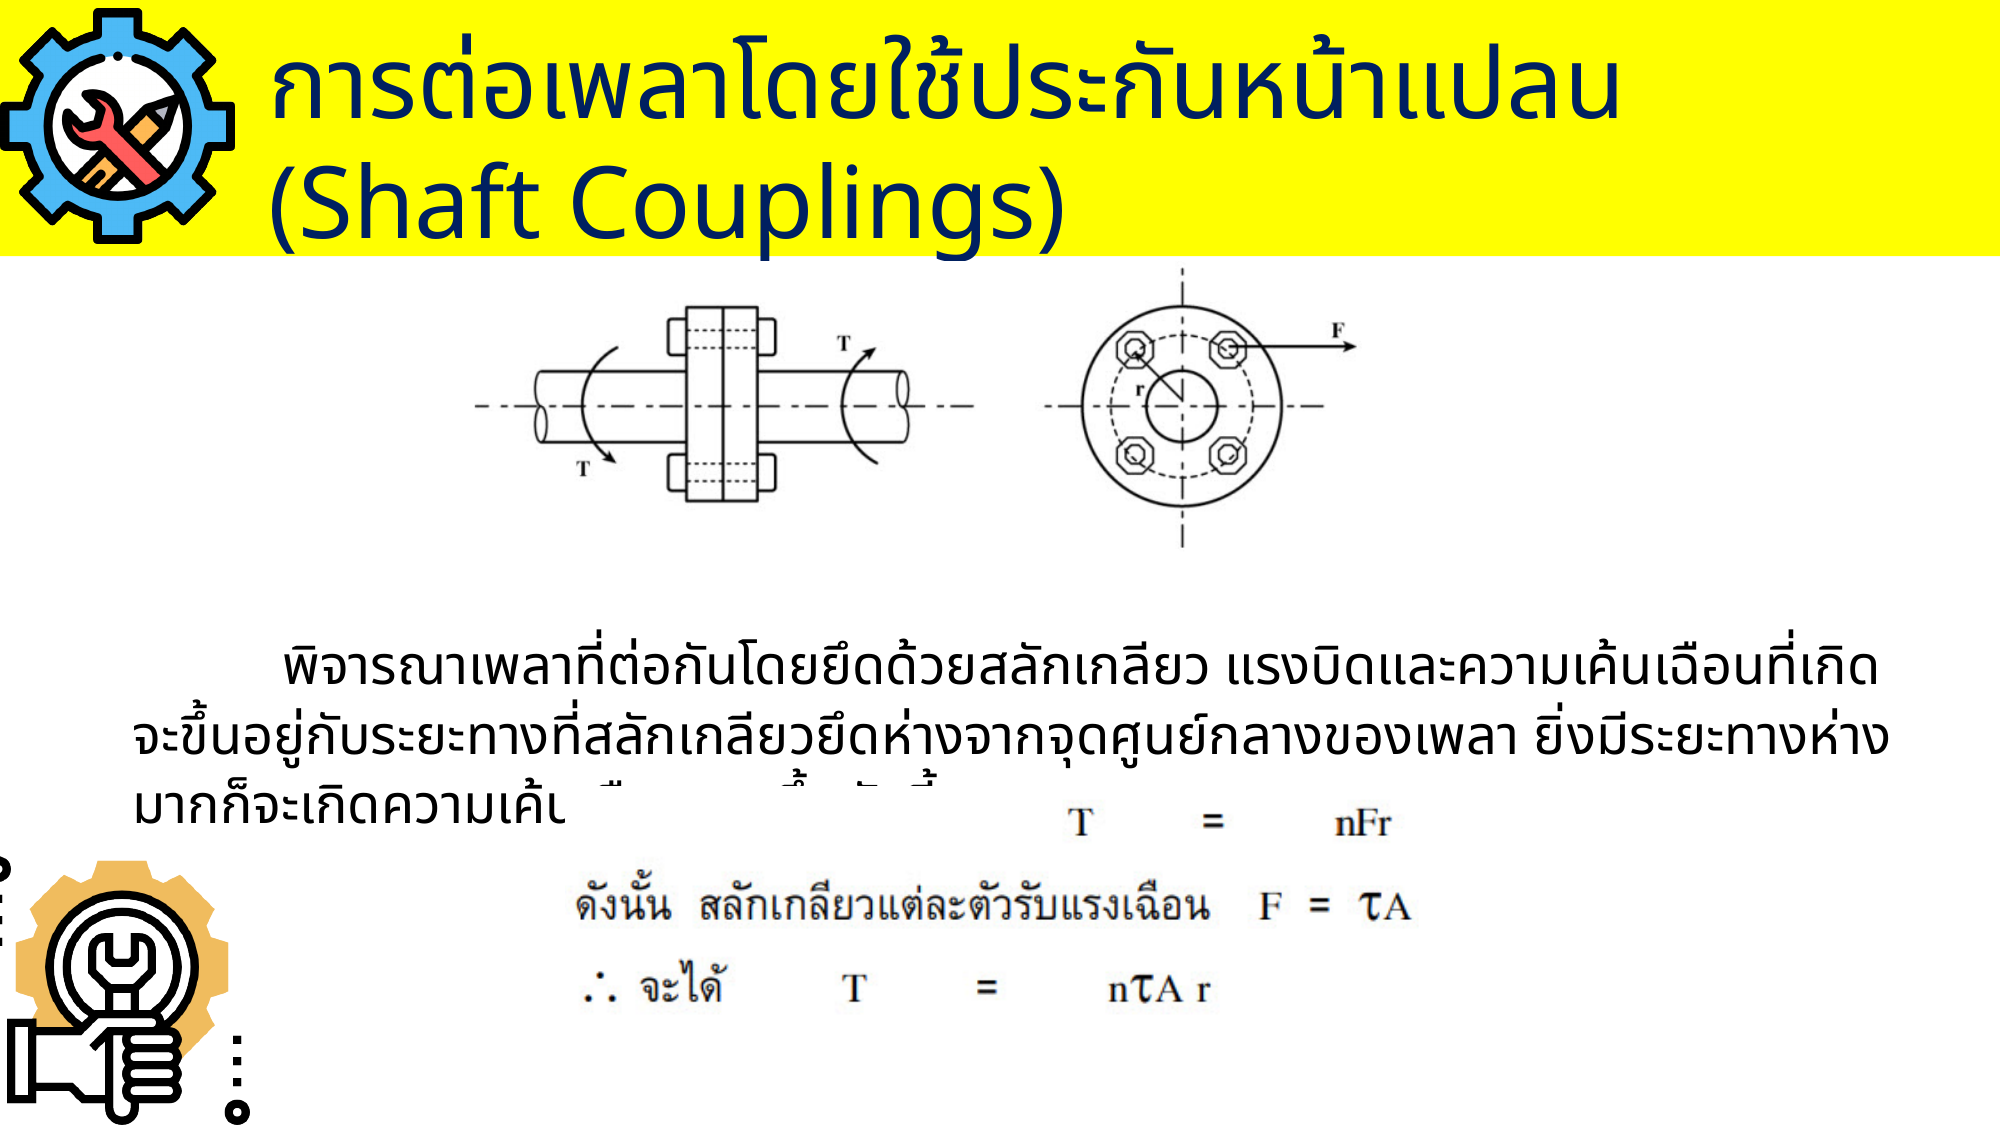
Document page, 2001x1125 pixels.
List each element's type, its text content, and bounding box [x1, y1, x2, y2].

text_box พิจารณาเพลาที่ต่อกันโดยยึดด้วยสลักเกลียว แรงบิดและความเค้นเฉือนที่เกิดจะขึ้นอยู่กับระยะทางที่สลักเกลียวยึดห่างจากจุดศูนย์กลางของเพลา ยิ่งมีระยะทางห่างมากก็จะเกิดความเค้นเฉือนมากขึ้นดังนี้ [117, 618, 1932, 776]
picture [0, 856, 254, 1125]
text_box [0, 0, 2000, 257]
text_box [0, 257, 2000, 1125]
picture [0, 8, 235, 244]
picture [565, 786, 1435, 1020]
text_box การต่อเพลาโดยใช้ประกันหน้าแปลน (Shaft Couplings) [253, 11, 2000, 267]
picture [465, 261, 1363, 554]
